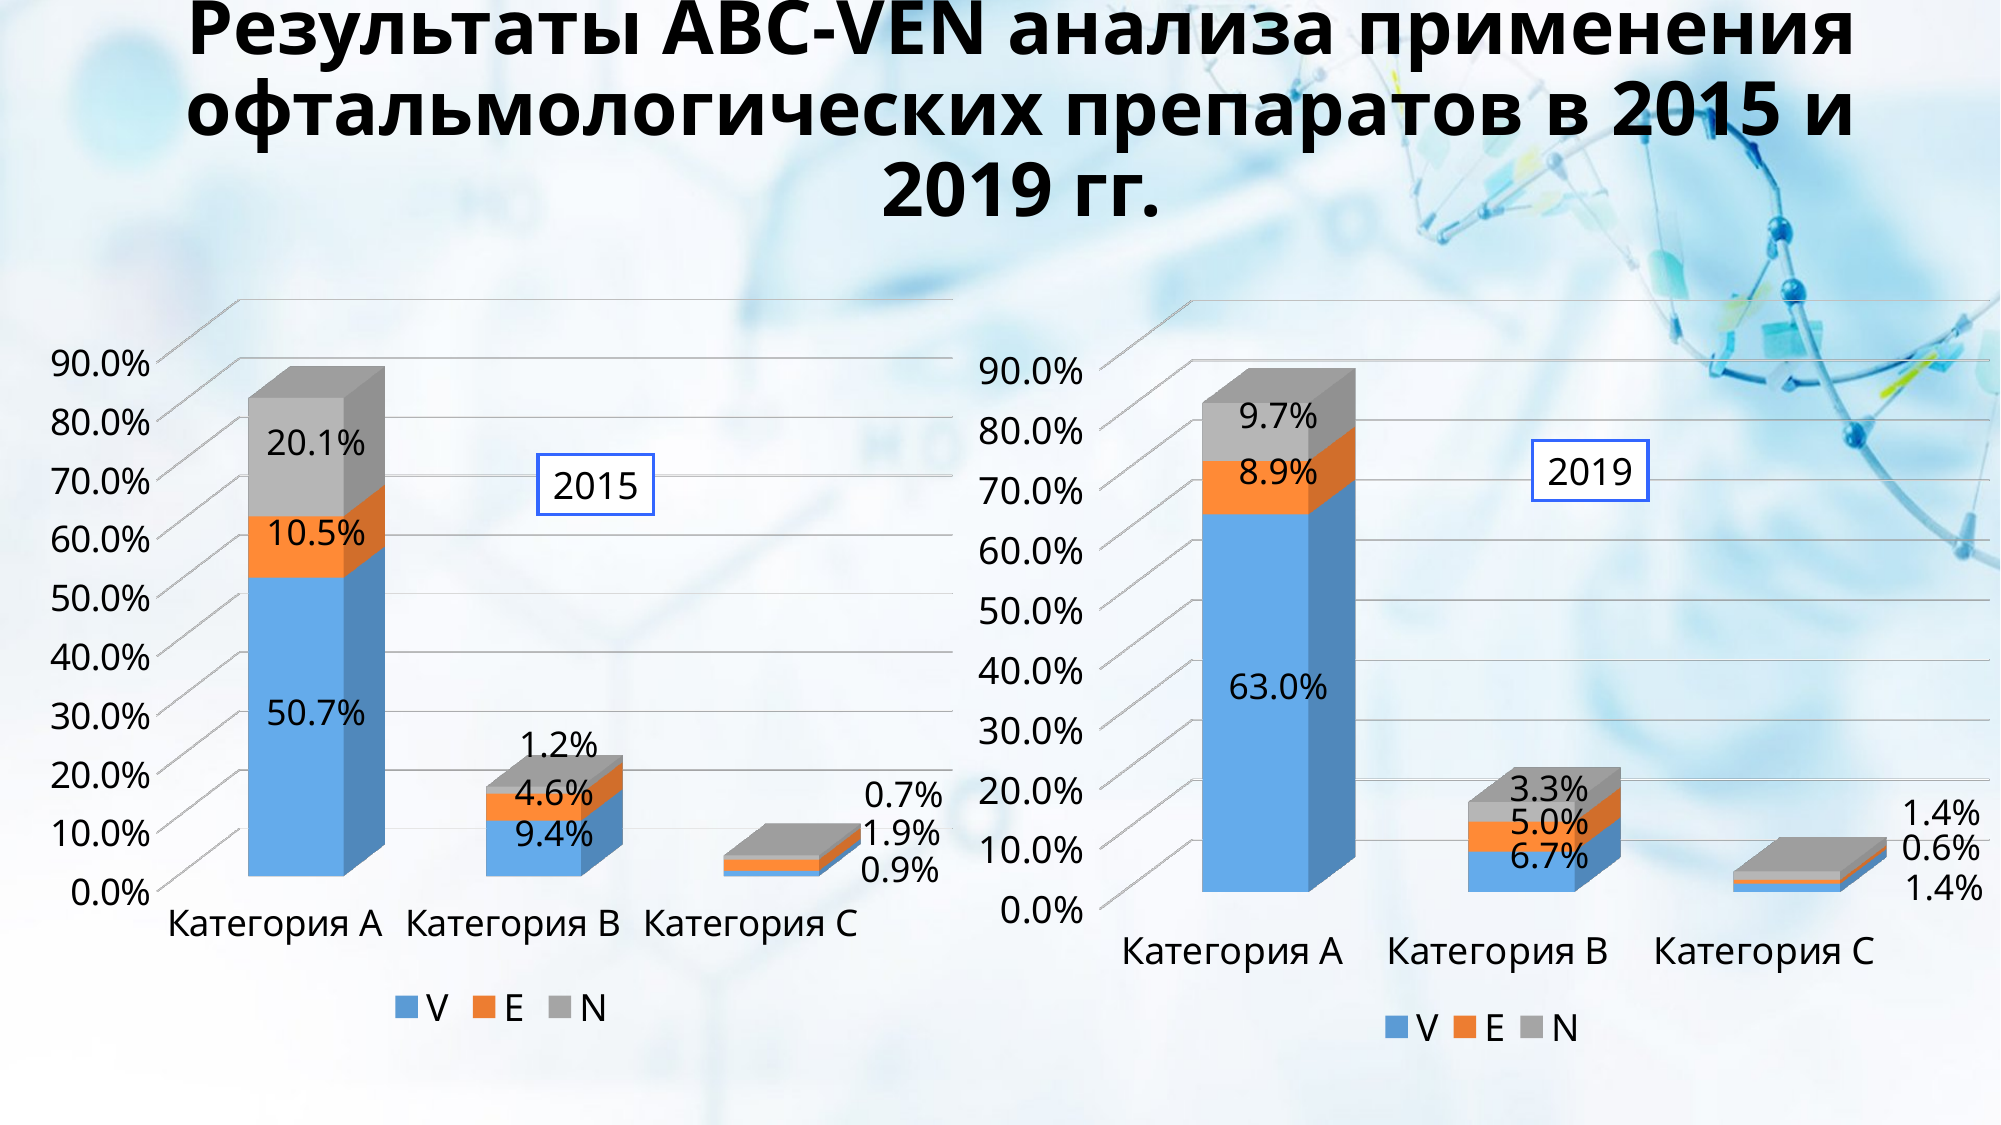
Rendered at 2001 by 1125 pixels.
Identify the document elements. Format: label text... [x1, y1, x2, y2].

picture [0, 0, 2001, 1125]
title Результаты ABC-VEN анализа применения офтальмологических препаратов в 2015 и 2019 гг. [76, 0, 1967, 222]
chart [24, 284, 2000, 1070]
